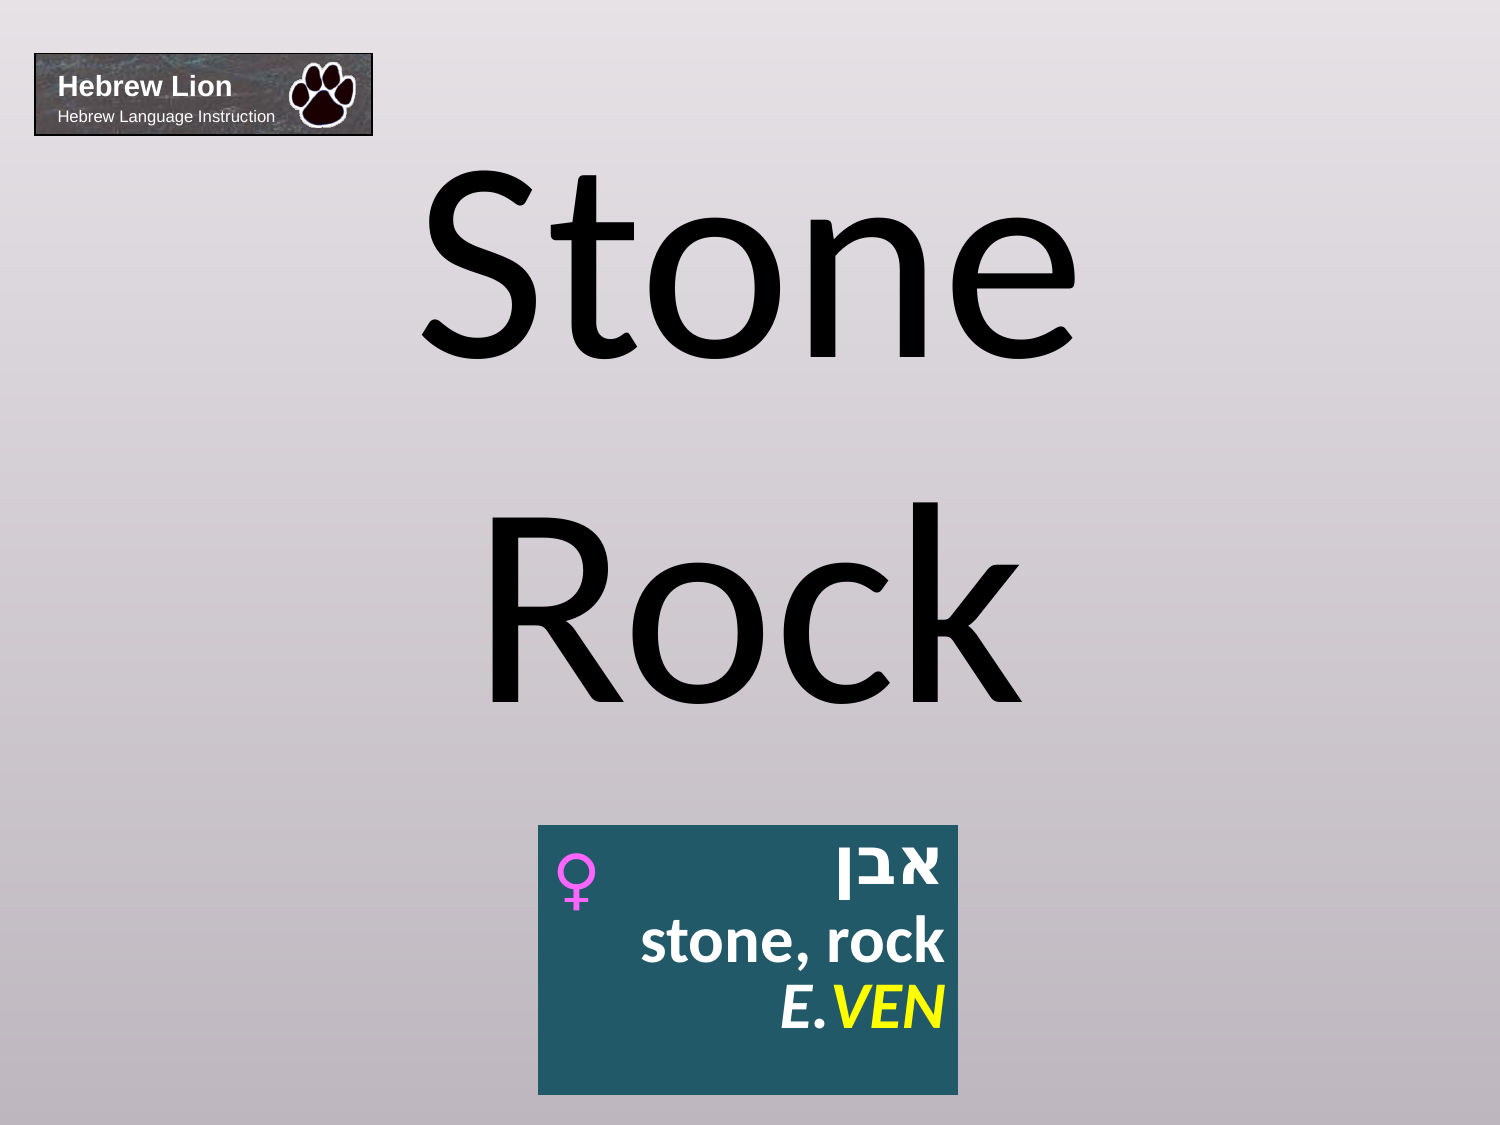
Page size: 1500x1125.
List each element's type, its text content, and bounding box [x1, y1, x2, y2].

text_box Stone Rock [0, 62, 1500, 768]
text_box ♀ [537, 828, 963, 1092]
picture [36, 54, 371, 62]
